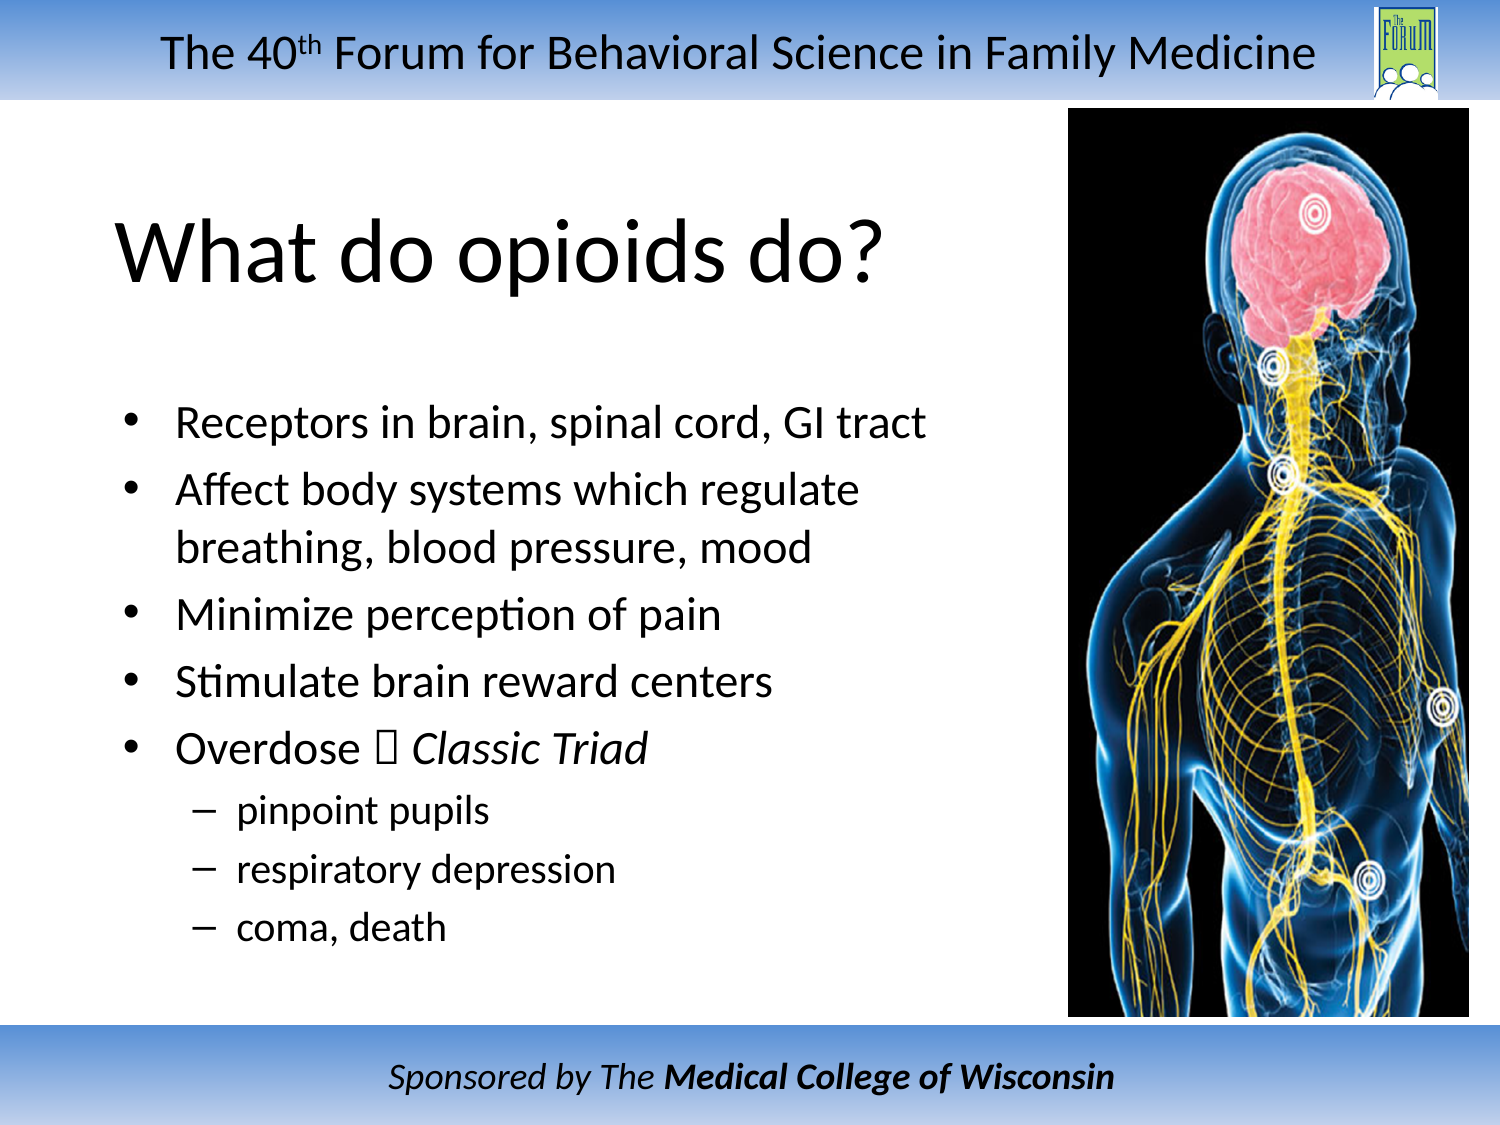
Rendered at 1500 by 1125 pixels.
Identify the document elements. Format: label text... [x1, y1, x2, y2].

picture [1374, 7, 1438, 100]
title What do opioids do? [75, 129, 928, 363]
list Receptors in brain, spinal cord, GI tract Affect body systems which regulate breathing, blood pressure, mood Minimize perception of pain Stimulate brain reward centers Overdose  Classic Triad pinpoint pupils respiratory depression coma, death [108, 382, 1048, 964]
picture [1068, 108, 1470, 1018]
